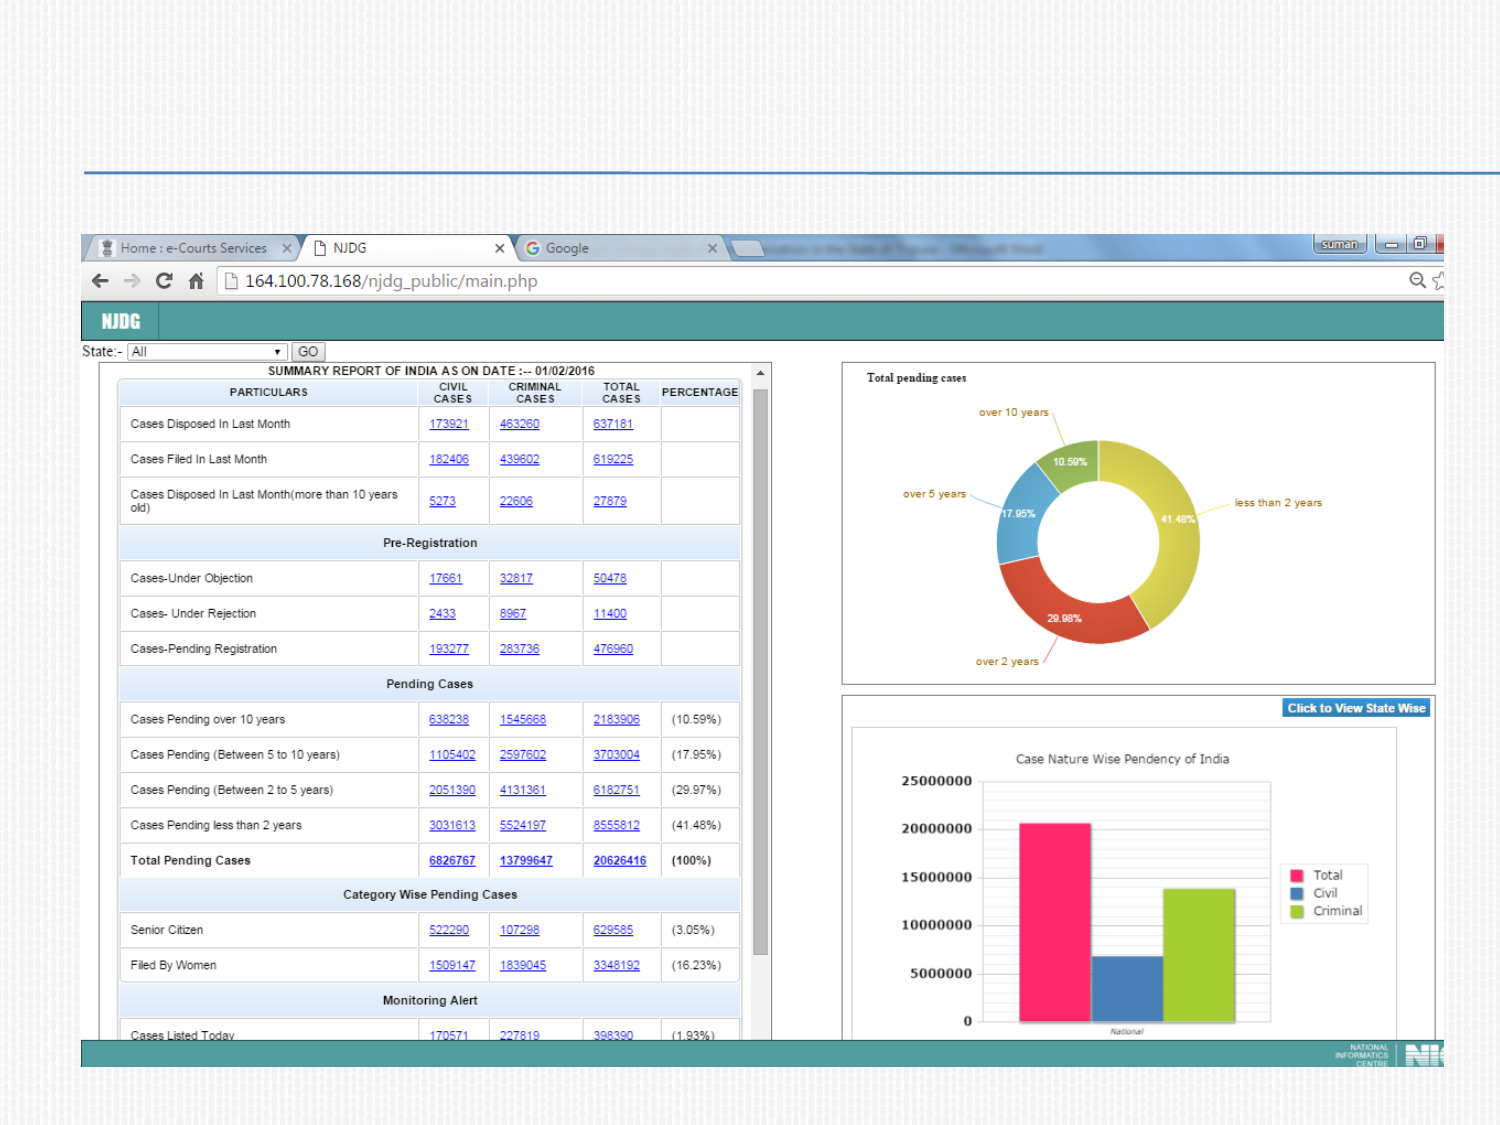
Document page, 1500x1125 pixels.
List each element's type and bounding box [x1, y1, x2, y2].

list [80, 234, 1445, 1067]
